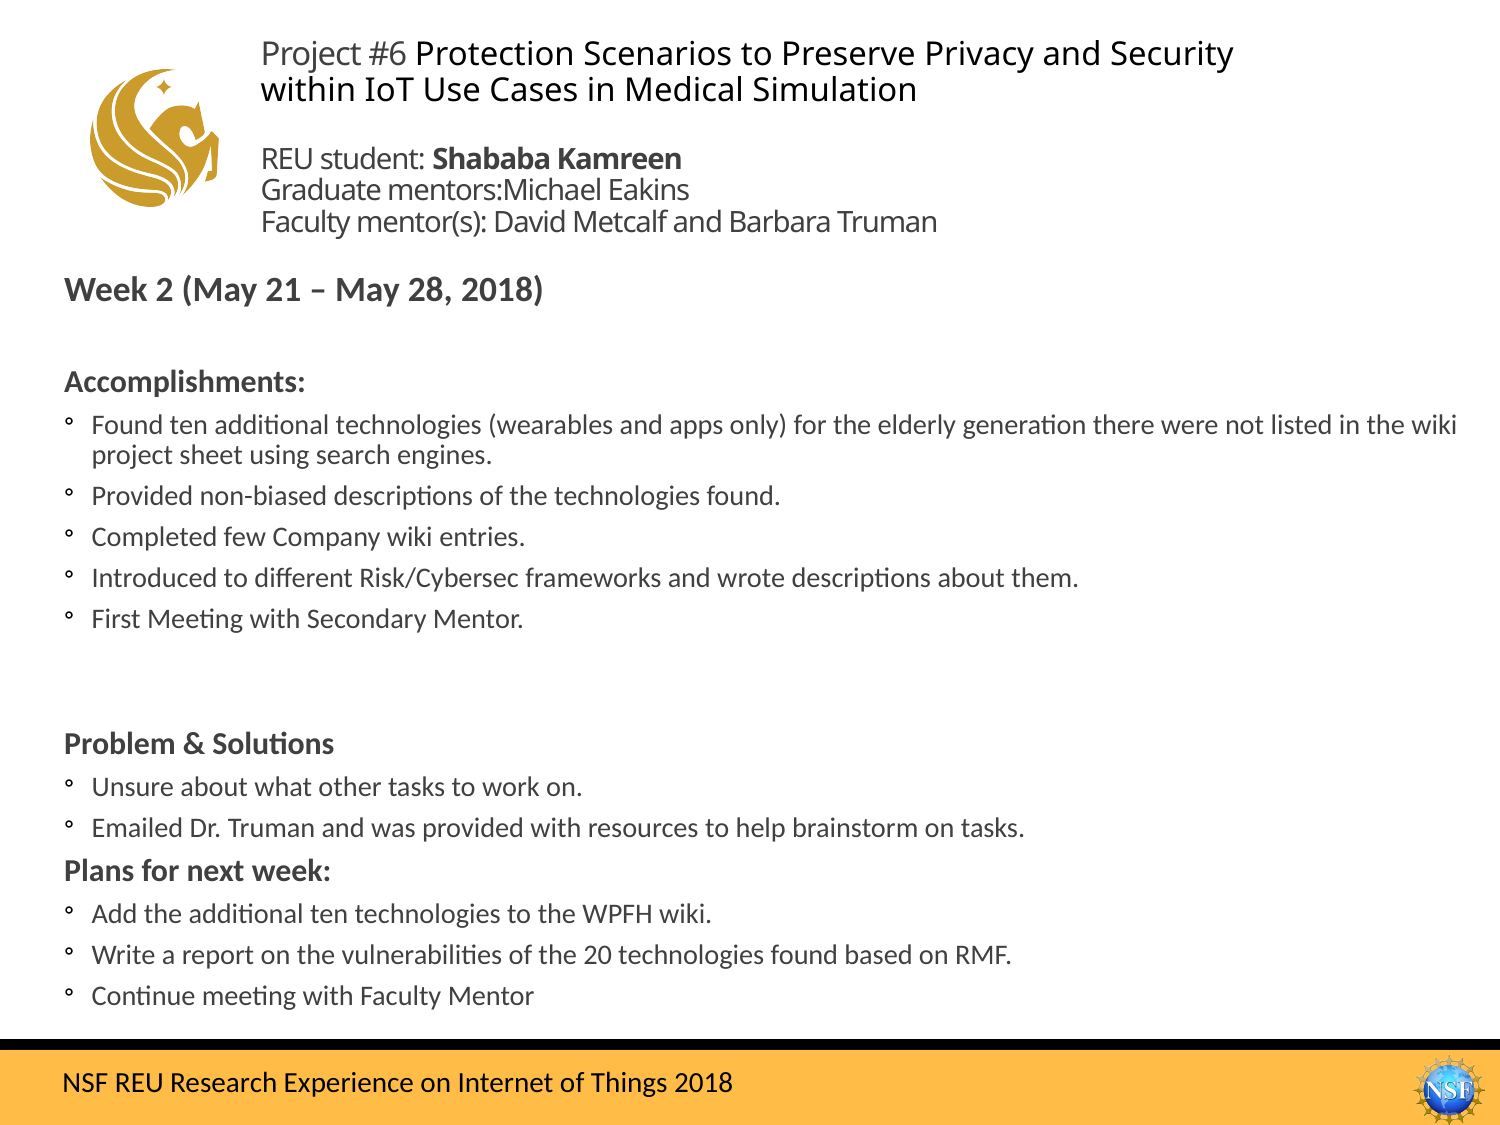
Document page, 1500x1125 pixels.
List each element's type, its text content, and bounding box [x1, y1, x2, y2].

picture [89, 69, 219, 207]
text_box Project #6 Protection Scenarios to Preserve Privacy and Security within IoT Use Cases in Medical Simulation REU student: Shababa Kamreen Graduate mentors:Michael Eakins Faculty mentor(s): David Metcalf and Barbara Truman [245, 29, 1315, 247]
text_box NSF REU Research Experience on Internet of Things 2018 [47, 1055, 765, 1106]
text_box Week 2 (May 21 – May 28, 2018) Accomplishments: Found ten additional technologies (wearables and apps only) for the elderly generation there were not listed in the wiki project sheet using search engines. Provided non-biased descriptions of the technologies found. Completed few Company wiki entries. Introduced to different Risk/Cybersec frameworks and wrote descriptions about them. First Meeting with Secondary Mentor. Problem & Solutions Unsure about what other tasks to work on. Emailed Dr. Truman and was provided with resources to help brainstorm on tasks. Plans for next week: Add the additional ten technologies to the WPFH wiki. Write a report on the vulnerabilities of the 20 technologies found based on RMF. Continue meeting with Faculty Mentor [33, 263, 1467, 1029]
picture [1411, 1052, 1487, 1125]
